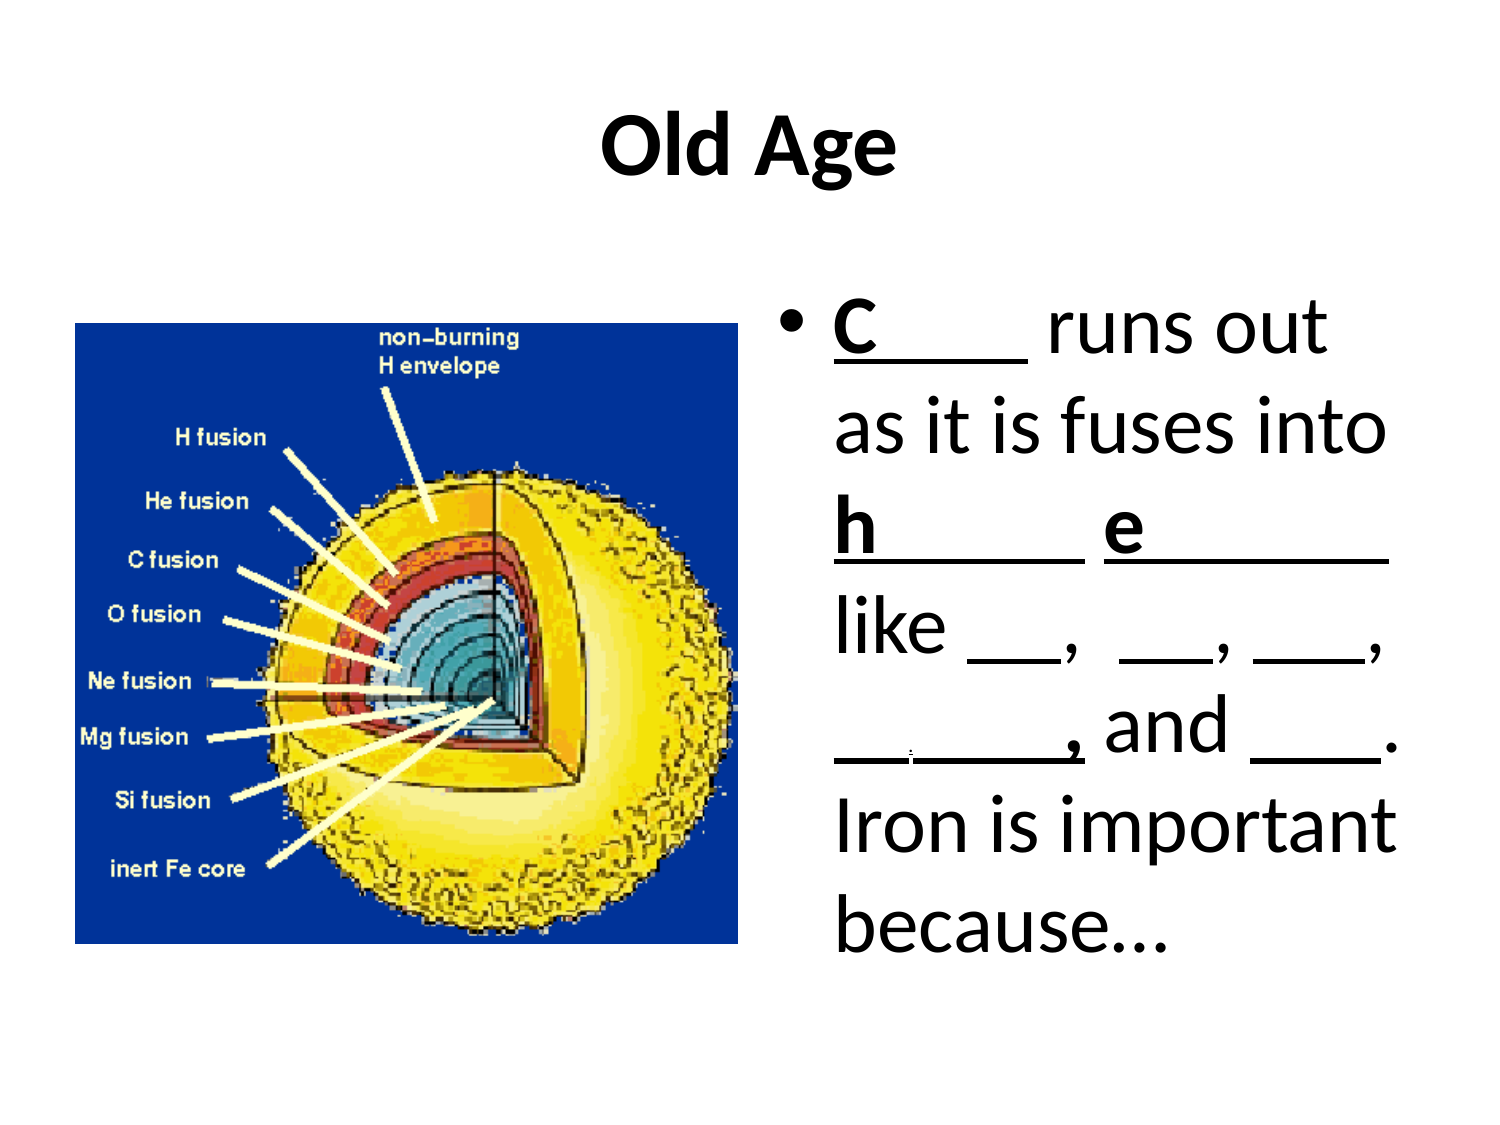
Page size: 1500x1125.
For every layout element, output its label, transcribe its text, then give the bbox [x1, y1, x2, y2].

title Old Age [75, 45, 1425, 233]
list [74, 262, 738, 1006]
list C runs out as it is fuses into h e like , , , . , and . Iron is important because… [762, 262, 1425, 1084]
